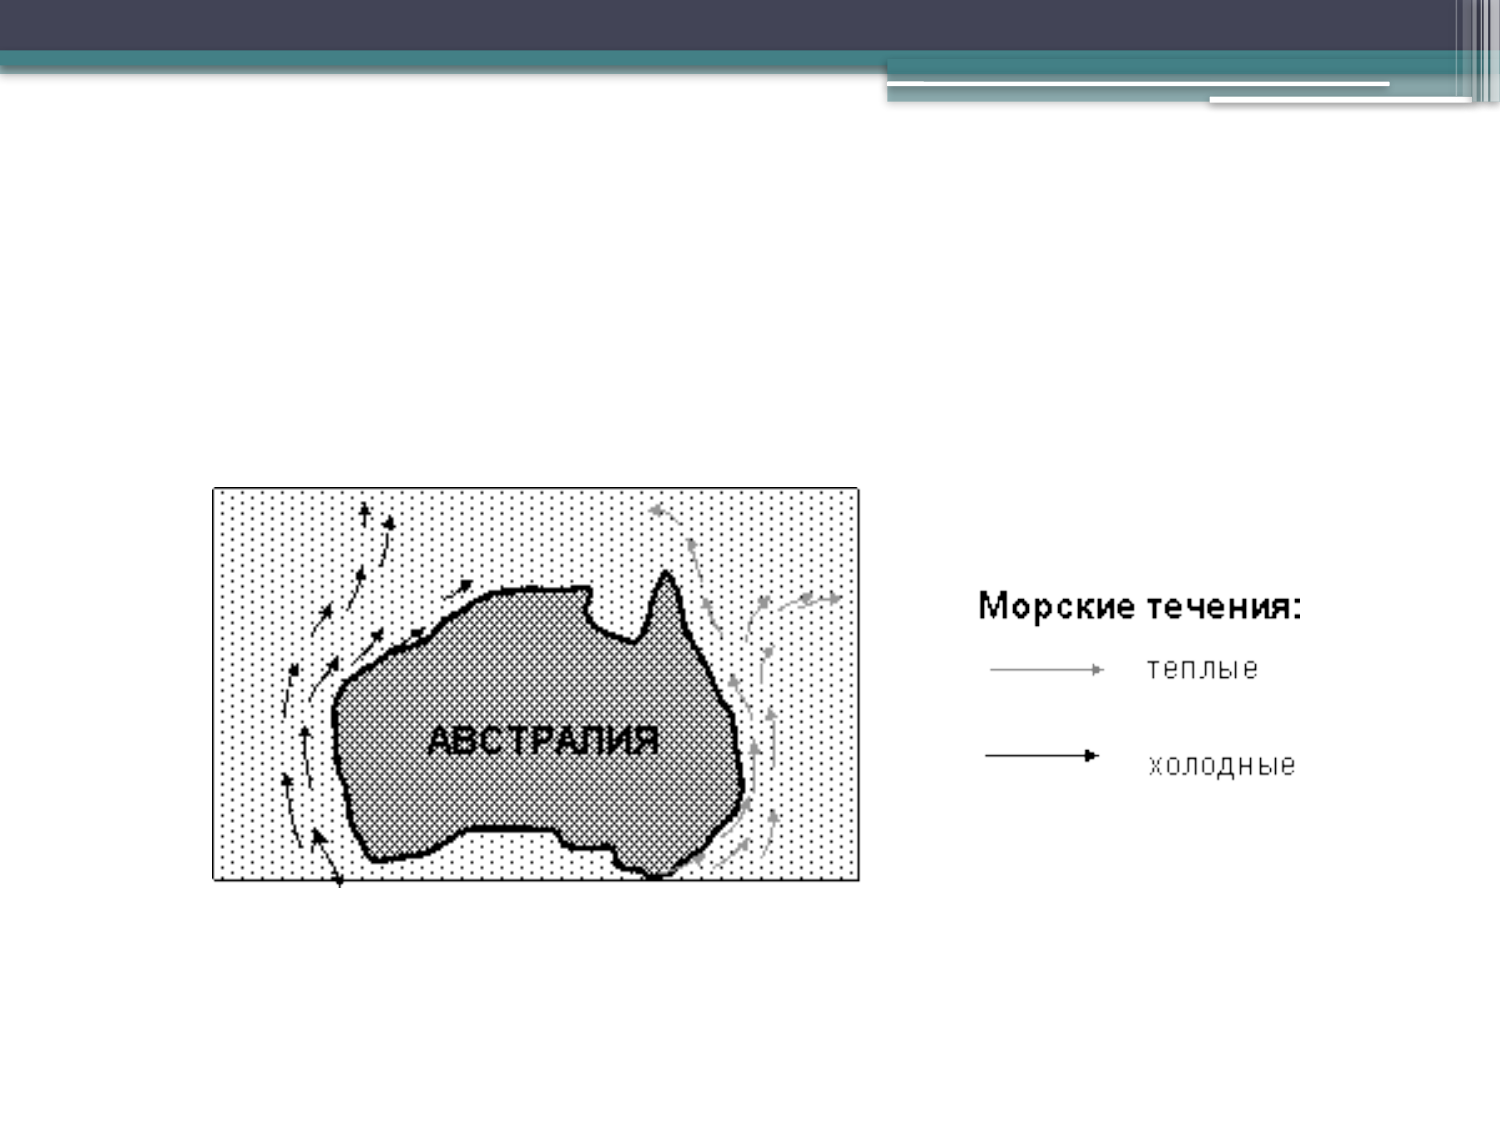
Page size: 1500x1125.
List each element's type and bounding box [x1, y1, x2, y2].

list [212, 487, 1301, 888]
